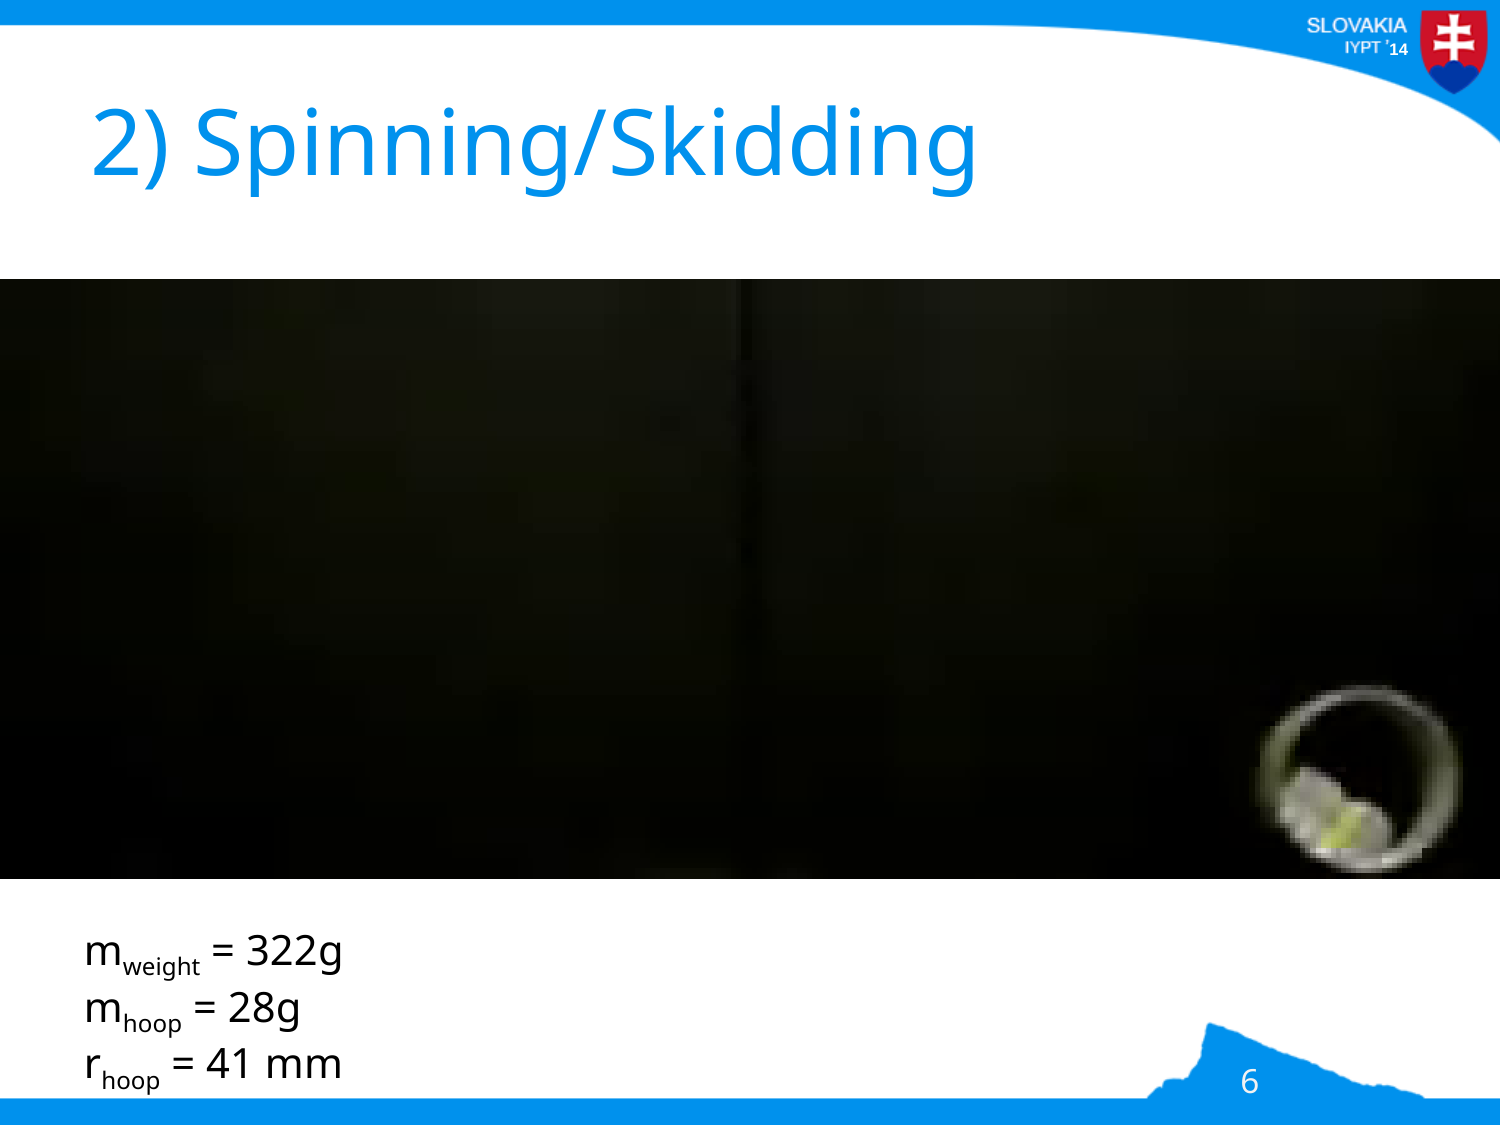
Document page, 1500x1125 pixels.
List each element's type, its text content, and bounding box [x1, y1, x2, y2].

title 2) Spinning/Skidding [75, 45, 1425, 233]
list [0, 278, 1500, 880]
picture [0, 0, 1500, 278]
picture [0, 880, 1500, 1125]
slide_number 6 [1074, 1057, 1425, 1108]
text_box mweight = 322g mhoop = 28g rhoop = 41 mm [69, 916, 441, 1102]
